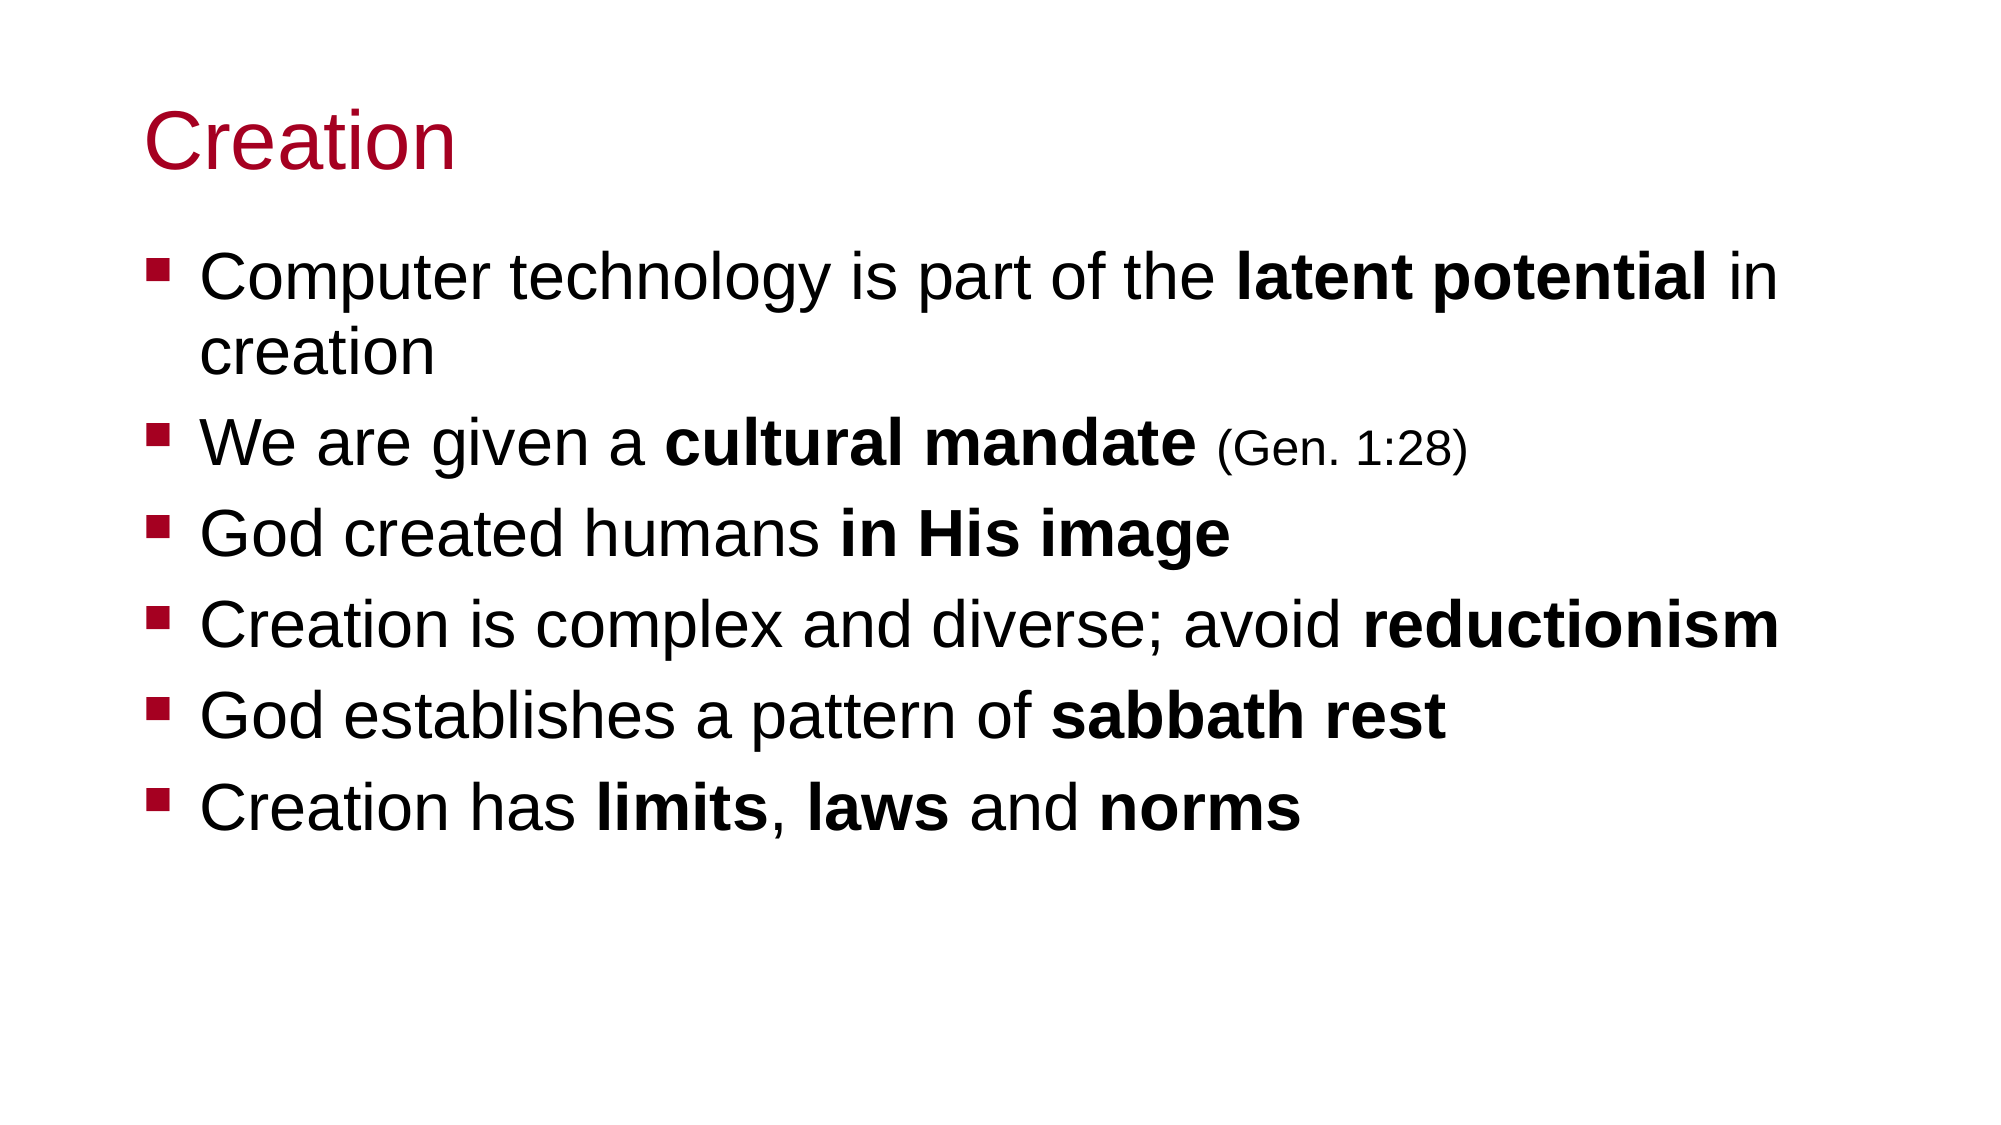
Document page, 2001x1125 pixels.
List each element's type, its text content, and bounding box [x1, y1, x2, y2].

title Creation [143, 44, 1675, 233]
list Computer technology is part of the latent potential in creation We are given a cultural mandate (Gen. 1:28) God created humans in His image Creation is complex and diverse; avoid reductionism God establishes a pattern of sabbath rest Creation has limits, laws and norms [143, 236, 1869, 1035]
